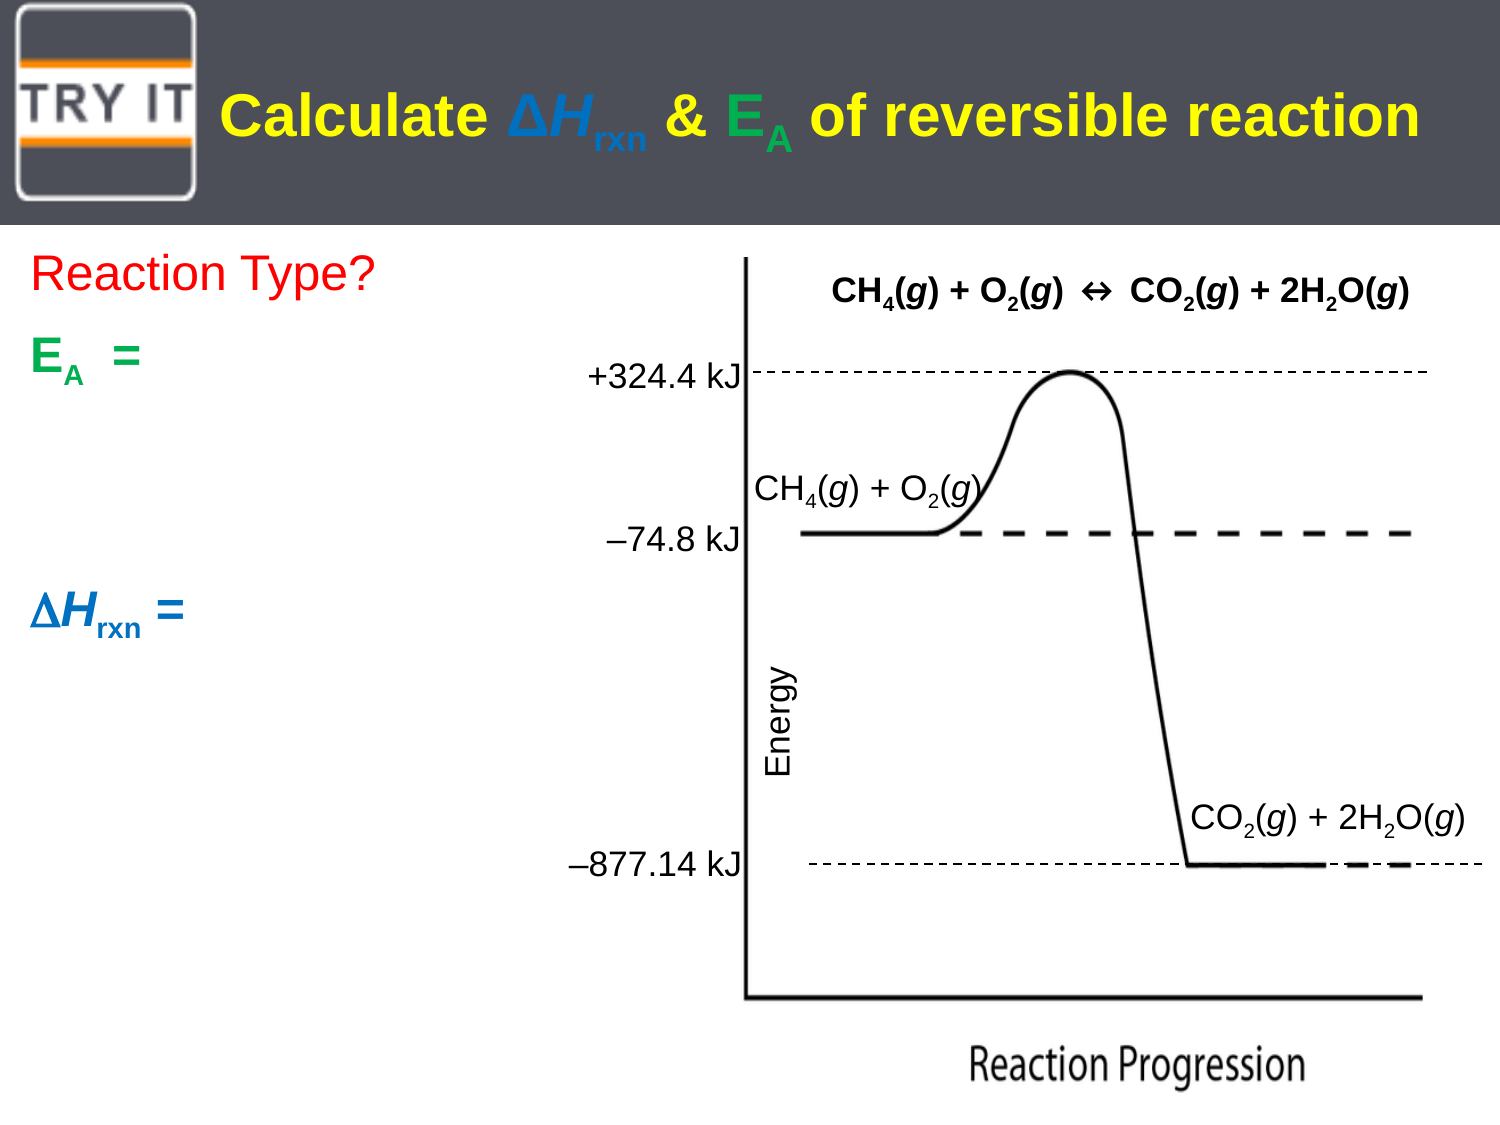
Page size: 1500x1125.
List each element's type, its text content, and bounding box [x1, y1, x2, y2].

text_box CH4(g) + O2(g) ↔ CO2(g) + 2H2O(g) [799, 243, 1466, 331]
list Reaction Type? EA = Hrxn = [0, 225, 698, 1125]
title Calculate ΔHrxn & EA of reversible reaction [0, 0, 1500, 225]
text_box CO2(g) + 2H2O(g) [1427, 770, 1498, 858]
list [674, 257, 1423, 1094]
picture [12, 0, 201, 207]
